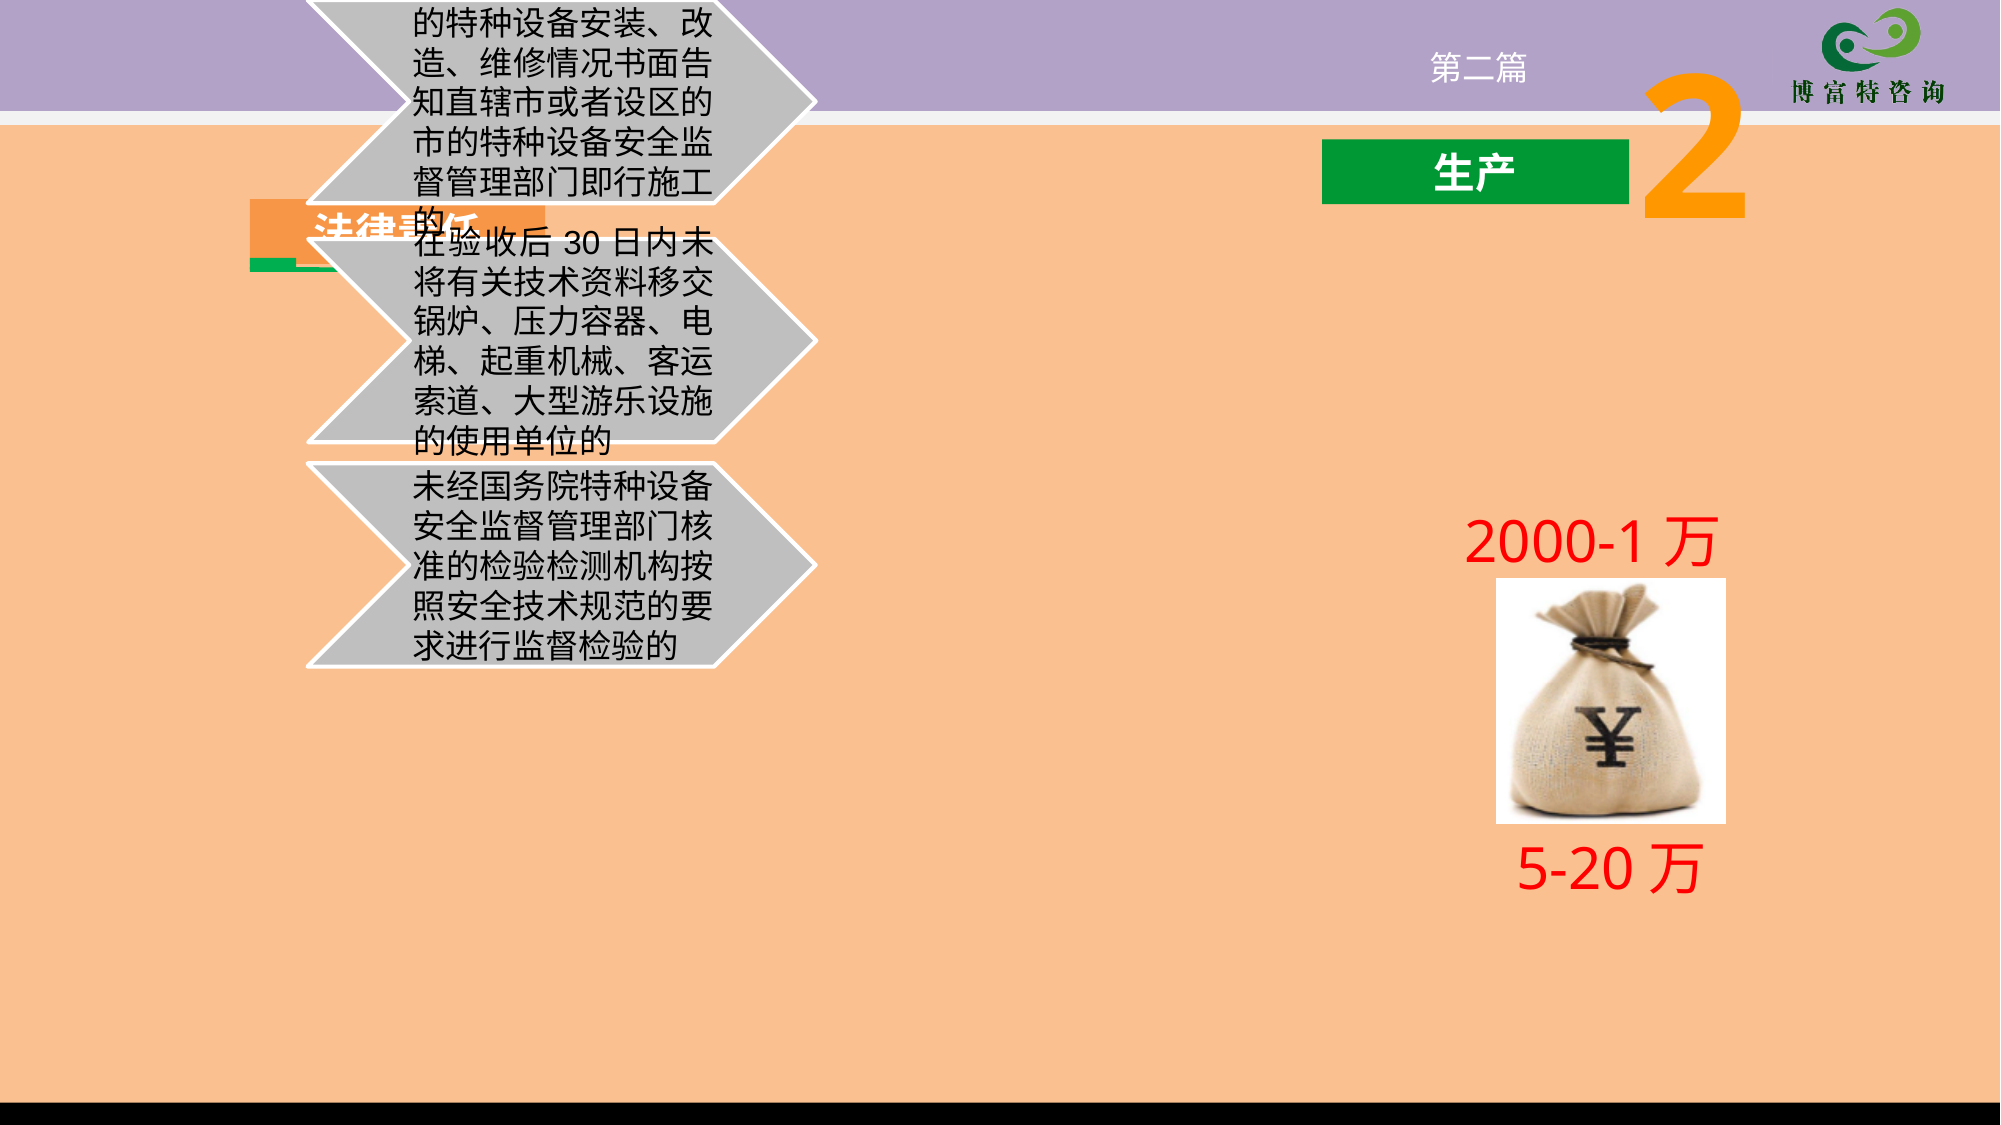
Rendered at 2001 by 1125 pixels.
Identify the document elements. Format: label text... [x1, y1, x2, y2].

text_box 2 [1622, 11, 1767, 267]
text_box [372, 326, 1497, 994]
text_box 2000-1万 [1501, 496, 1750, 582]
text_box 5-20万 [1501, 823, 1762, 909]
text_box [1321, 39, 1630, 206]
picture [1772, 7, 1969, 107]
picture [1497, 578, 1726, 824]
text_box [249, 198, 546, 270]
